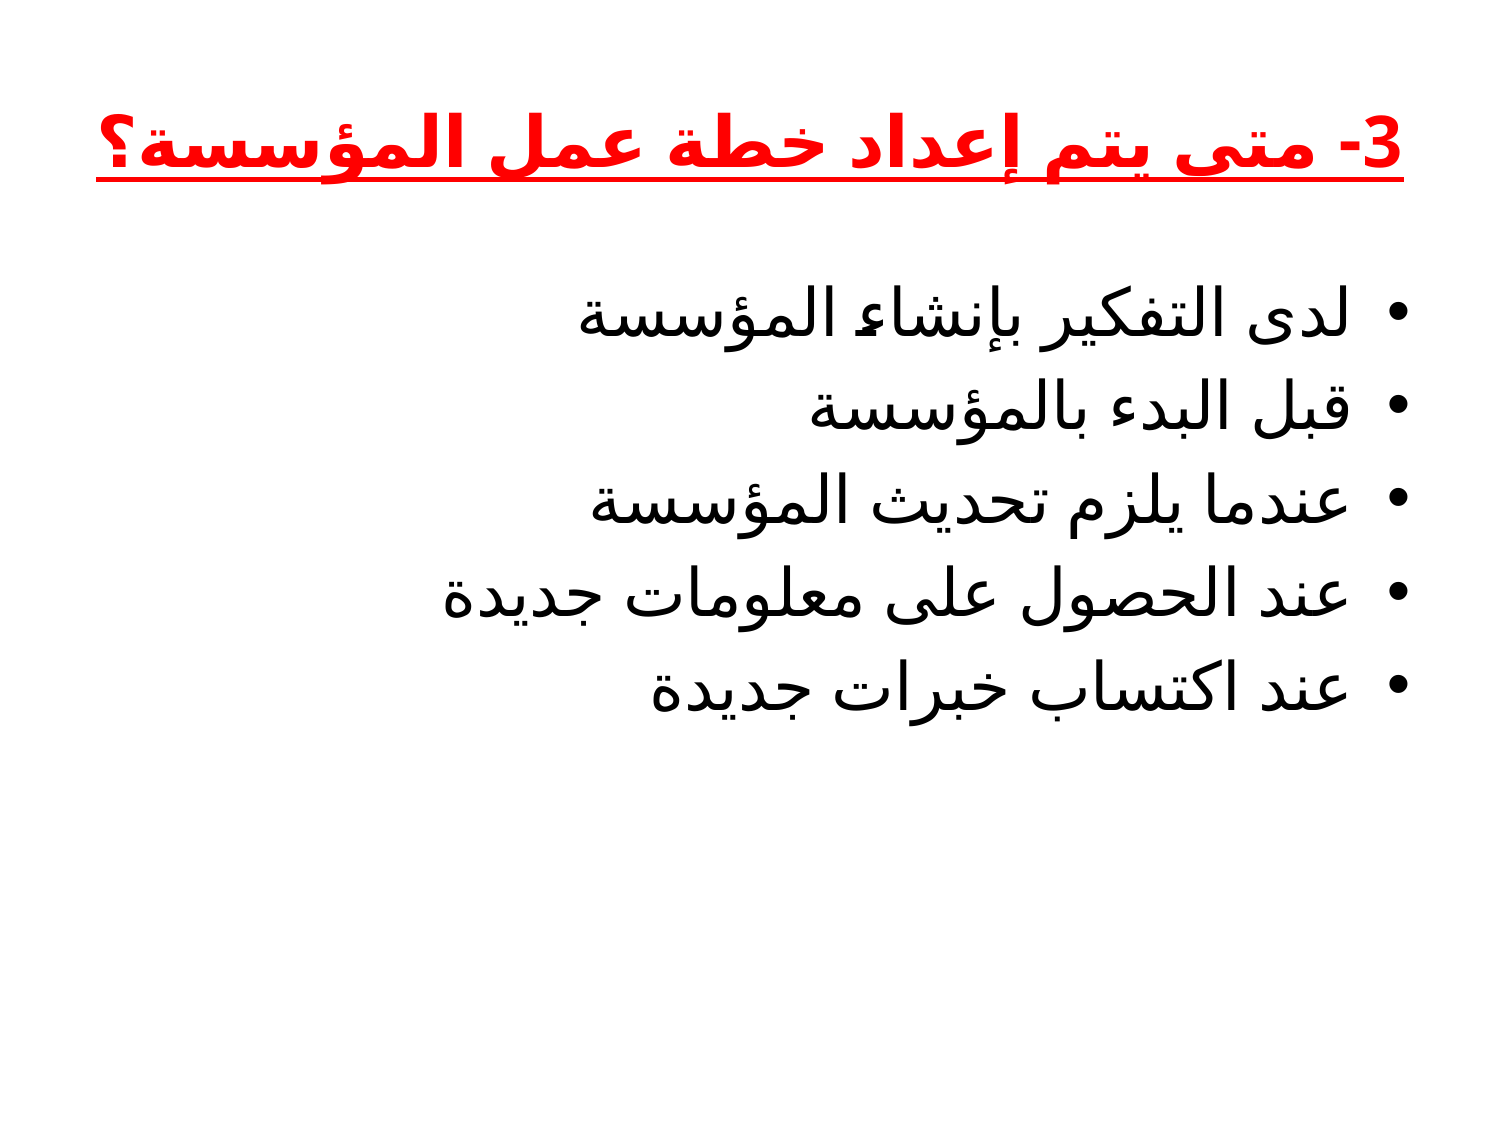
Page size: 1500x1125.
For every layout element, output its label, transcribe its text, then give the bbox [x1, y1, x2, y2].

list لدى التفكير بإنشاء المؤسسة قبل البدء بالمؤسسة عندما يلزم تحديث المؤسسة عند الحصول على معلومات جديدة عند اكتساب خبرات جديدة [75, 262, 1425, 1079]
title 3- متى يتم إعداد خطة عمل المؤسسة؟ [75, 45, 1425, 233]
